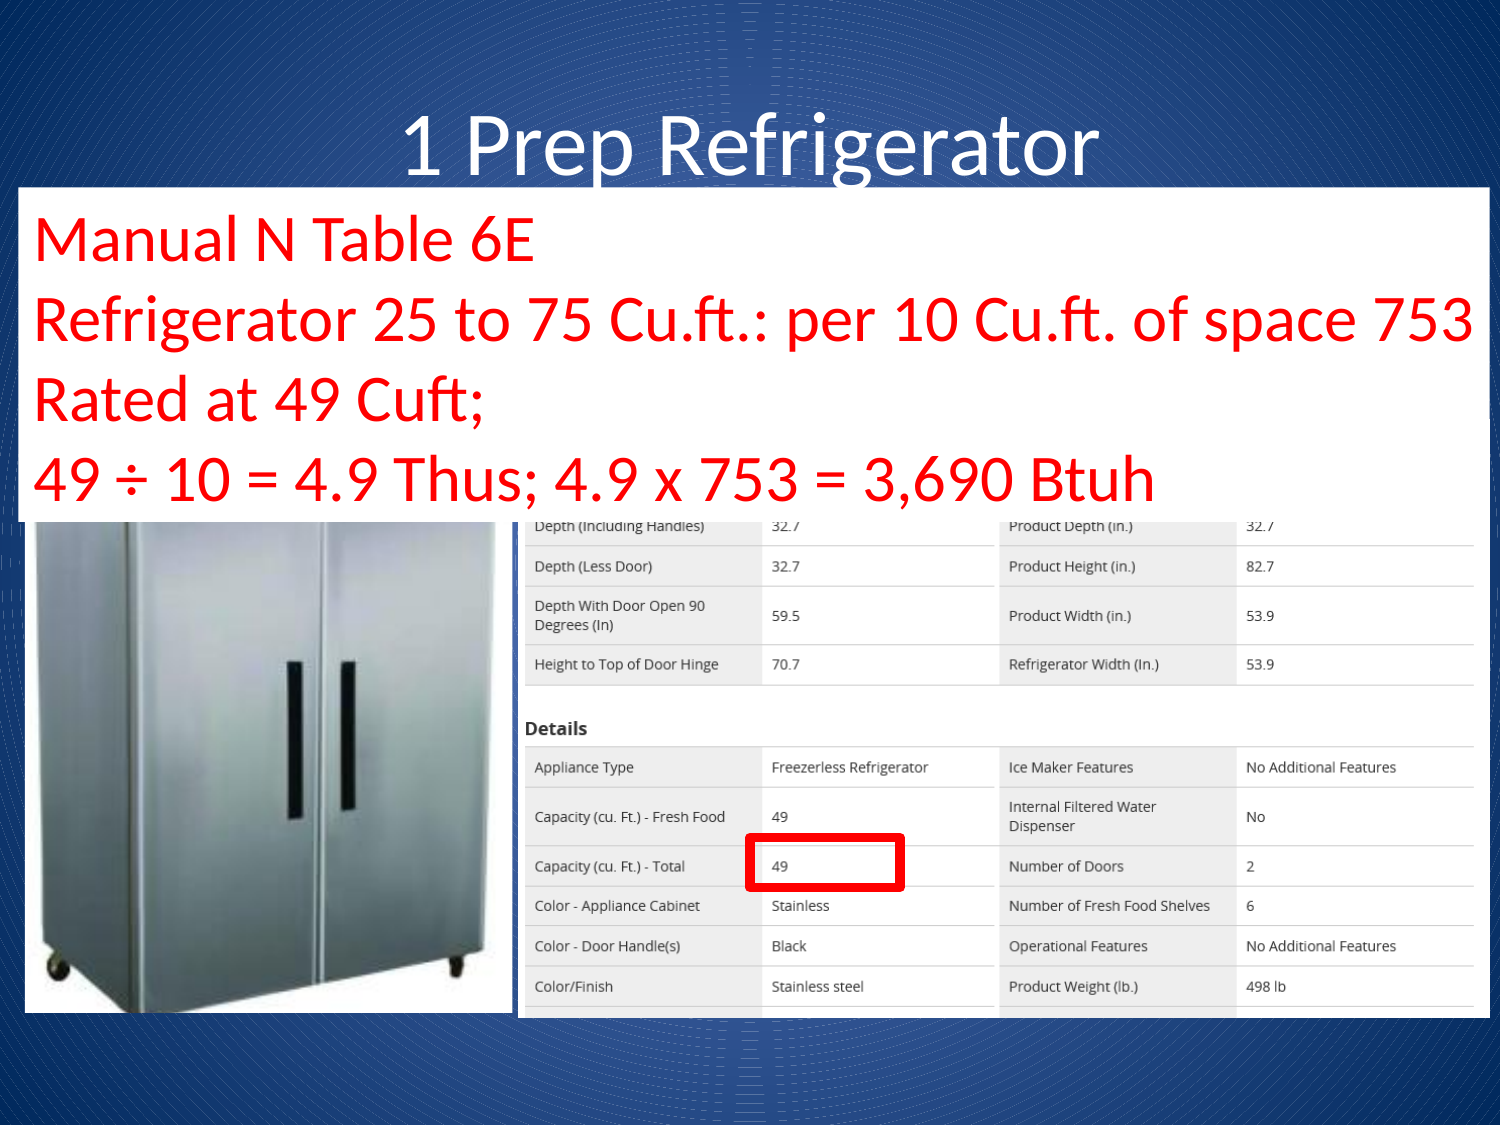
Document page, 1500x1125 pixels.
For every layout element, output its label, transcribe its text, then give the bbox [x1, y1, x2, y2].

text_box Manual N Table 6E Refrigerator 25 to 75 Cu.ft.: per 10 Cu.ft. of space 753 Rated at 49 Cuft; 49 ÷ 10 = 4.9 Thus; 4.9 x 753 = 3,690 Btuh [18, 187, 1490, 522]
picture [24, 362, 513, 1013]
title 1 Prep Refrigerator [75, 45, 1425, 187]
picture [518, 418, 1490, 1018]
